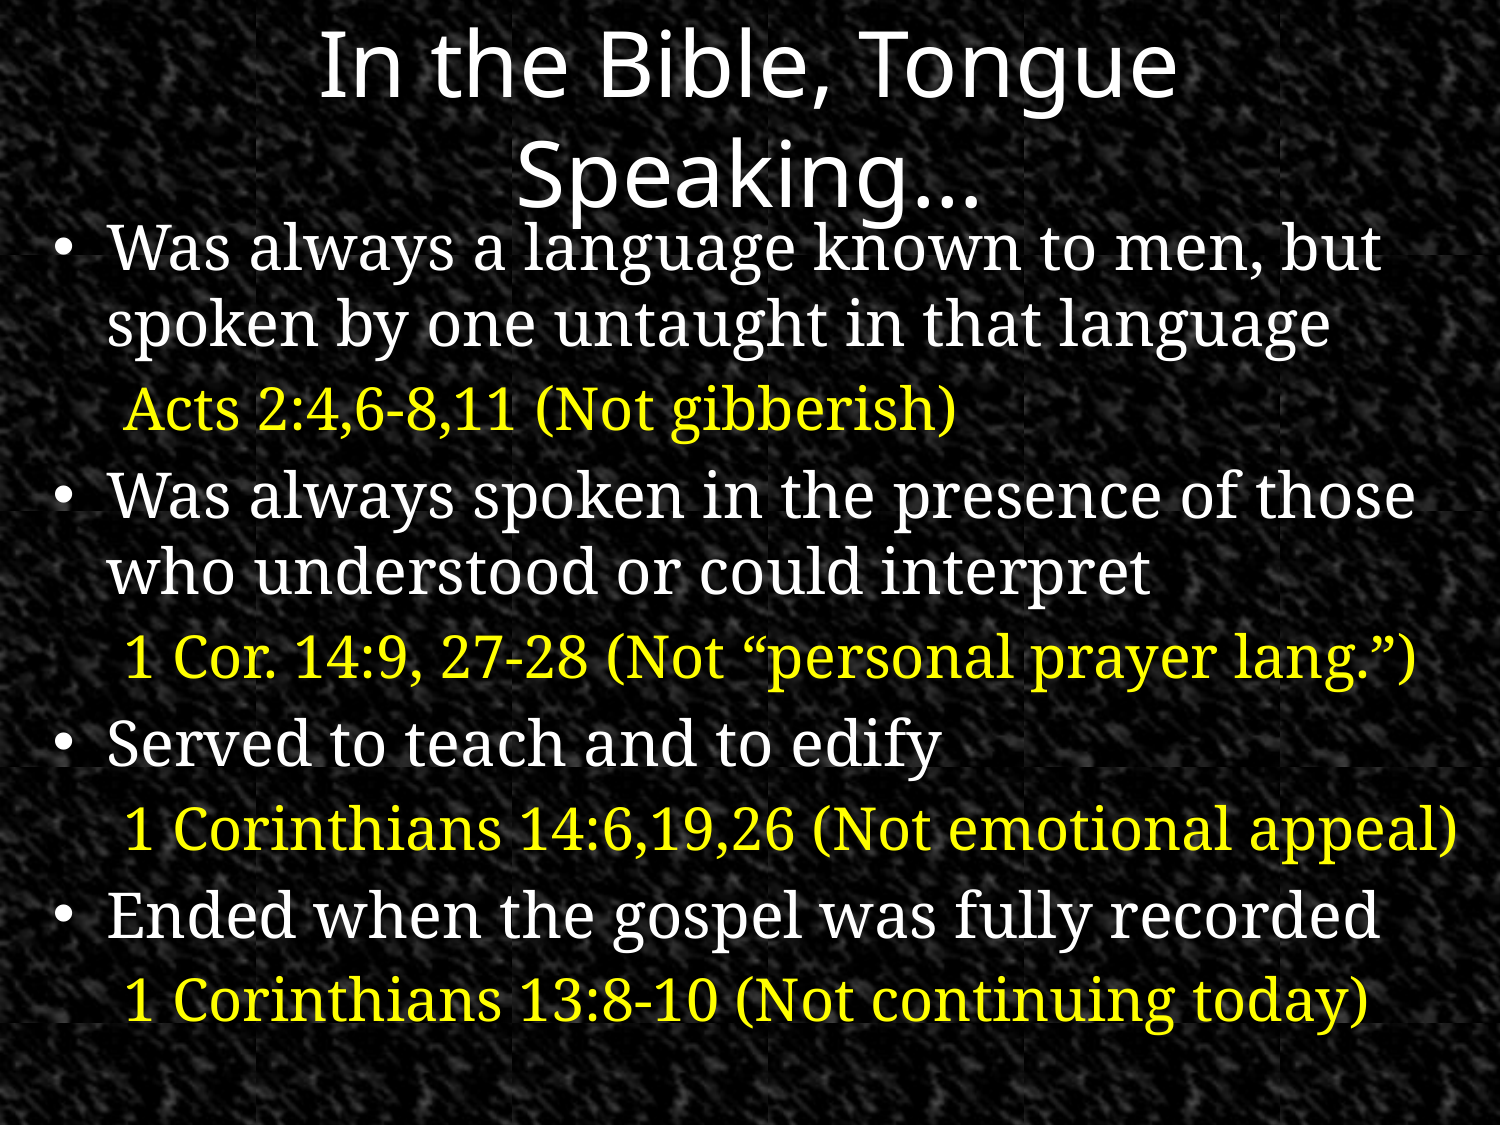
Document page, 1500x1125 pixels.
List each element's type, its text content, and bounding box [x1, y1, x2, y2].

picture [0, 0, 1500, 1125]
list Was always a language known to men, but spoken by one untaught in that language Acts 2:4,6-8,11 (Not gibberish) Was always spoken in the presence of those who understood or could interpret 1 Cor. 14:9, 27-28 (Not “personal prayer lang.”) Served to teach and to edify 1 Corinthians 14:6,19,26 (Not emotional appeal) Ended when the gospel was fully recorded 1 Corinthians 13:8-10 (Not continuing today) [37, 200, 1475, 1063]
title In the Bible, Tongue Speaking… [75, 45, 1425, 188]
